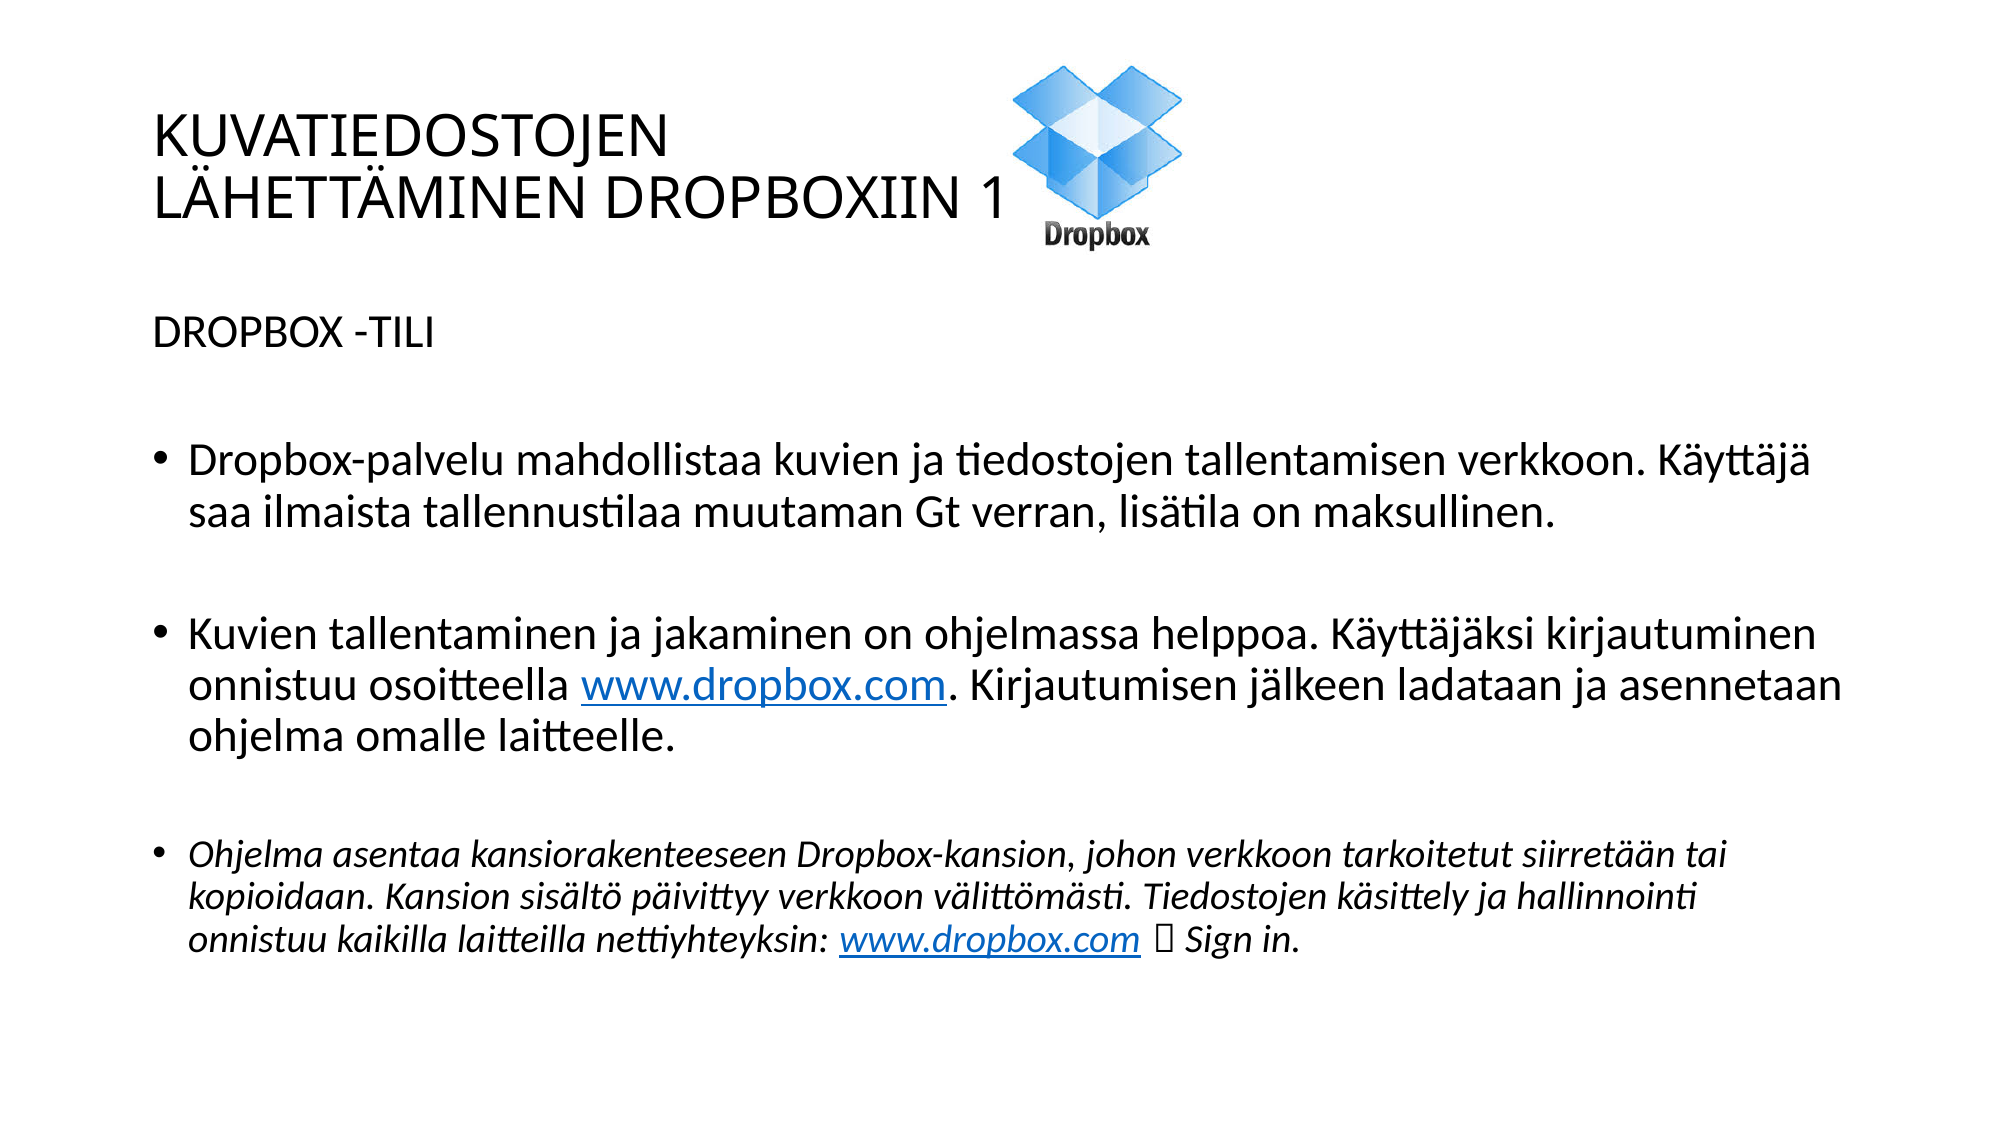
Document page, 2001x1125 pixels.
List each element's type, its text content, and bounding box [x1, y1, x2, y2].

title KUVATIEDOSTOJEN LÄHETTÄMINEN DROPBOXIIN 1 [137, 59, 1863, 278]
list DROPBOX -TILI Dropbox-palvelu mahdollistaa kuvien ja tiedostojen tallentamisen verkkoon. Käyttäjä saa ilmaista tallennustilaa muutaman Gt verran, lisätila on maksullinen. Kuvien tallentaminen ja jakaminen on ohjelmassa helppoa. Käyttäjäksi kirjautuminen onnistuu osoitteella www.dropbox.com. Kirjautumisen jälkeen ladataan ja asennetaan ohjelma omalle laitteelle. Ohjelma asentaa kansiorakenteeseen Dropbox-kansion, johon verkkoon tarkoitetut siirretään tai kopioidaan. Kansion sisältö päivittyy verkkoon välittömästi. Tiedostojen käsittely ja hallinnointi onnistuu kaikilla laitteilla nettiyhteyksin: www.dropbox.com  Sign in. [137, 299, 1863, 1014]
picture [999, 59, 1195, 255]
